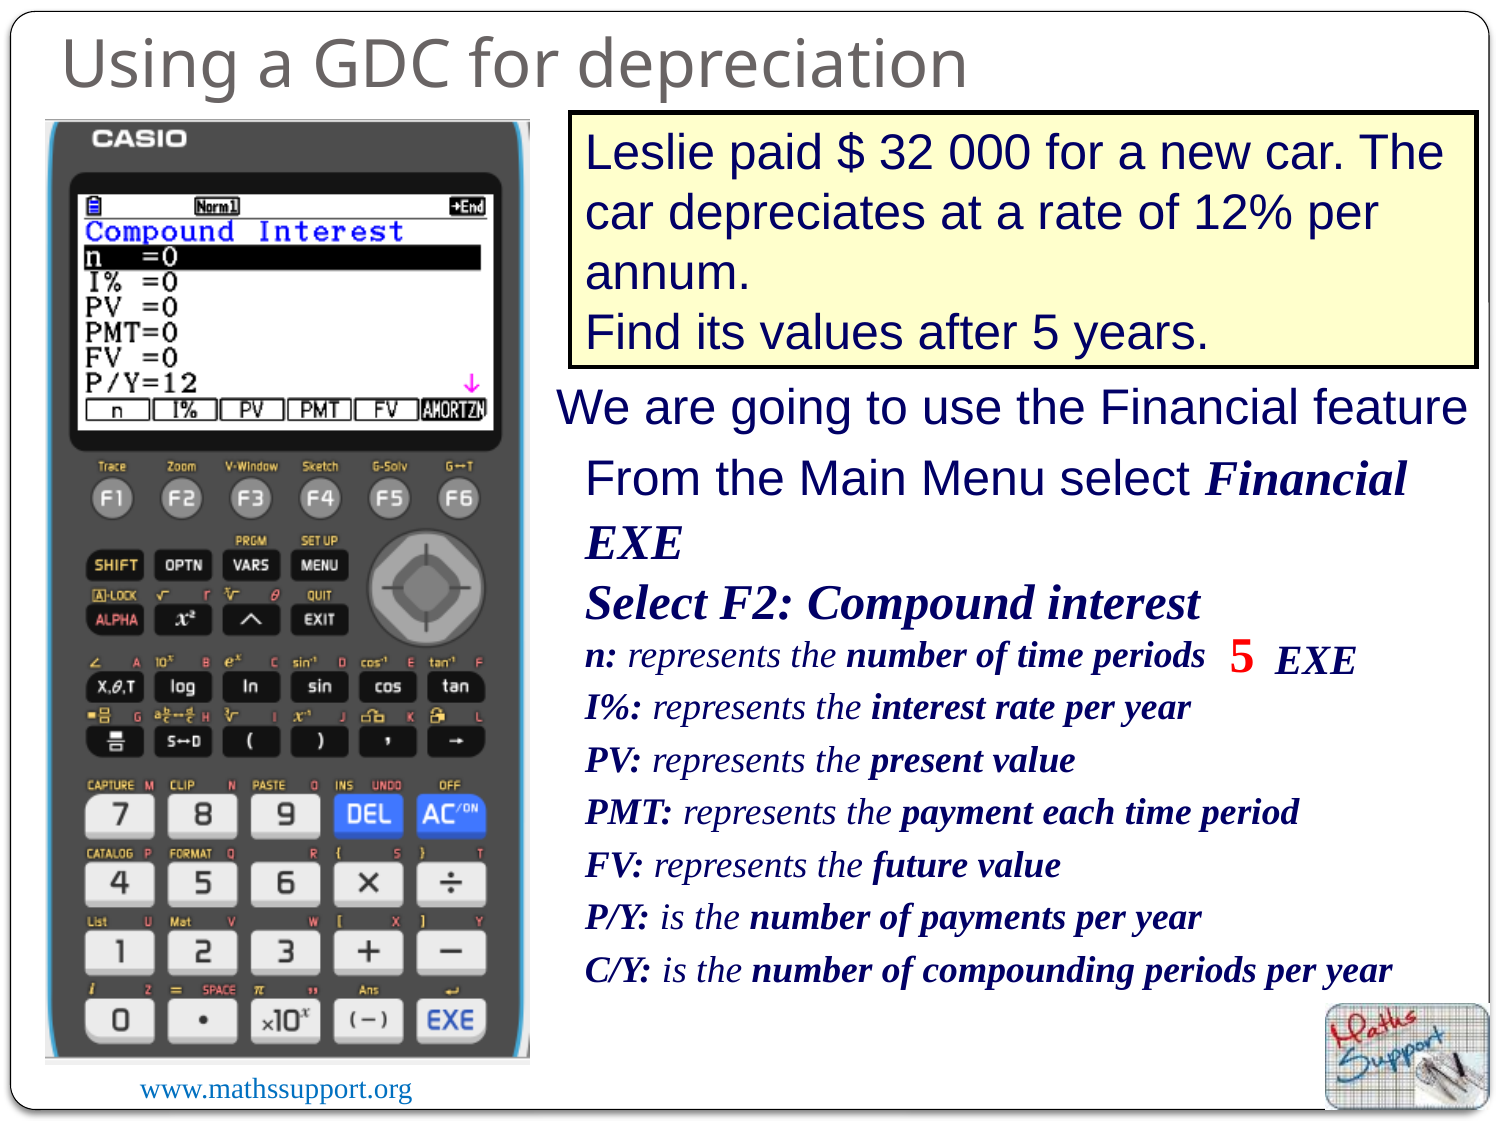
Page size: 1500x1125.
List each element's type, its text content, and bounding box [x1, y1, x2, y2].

text_box C/Y: is the number of compounding periods per year [570, 937, 1413, 998]
text_box Leslie paid $ 32 000 for a new car. The car depreciates at a rate of 12% per annum. Find its values after 5 years. [570, 116, 1477, 367]
text_box EXE [570, 513, 1500, 578]
text_box Select F2: Compound interest [569, 562, 1235, 638]
text_box 5 [1214, 614, 1270, 690]
text_box PV: represents the present value [570, 727, 1230, 779]
picture [44, 119, 530, 1066]
text_box PMT: represents the payment each time period [570, 779, 1320, 840]
text_box [1325, 1004, 1482, 1106]
text_box EXE [1259, 625, 1393, 691]
text_box n: represents the number of time periods [570, 622, 1214, 674]
text_box [134, 1075, 405, 1109]
text_box We are going to use the Financial feature [541, 367, 1490, 443]
text_box From the Main Menu select Financial [570, 437, 1500, 513]
text_box FV: represents the future value [569, 832, 1235, 884]
text_box P/Y: is the number of payments per year [569, 884, 1235, 945]
text_box I%: represents the interest rate per year [570, 674, 1227, 727]
text_box Using a GDC for depreciation [45, 23, 1500, 116]
picture [1325, 1003, 1490, 1110]
